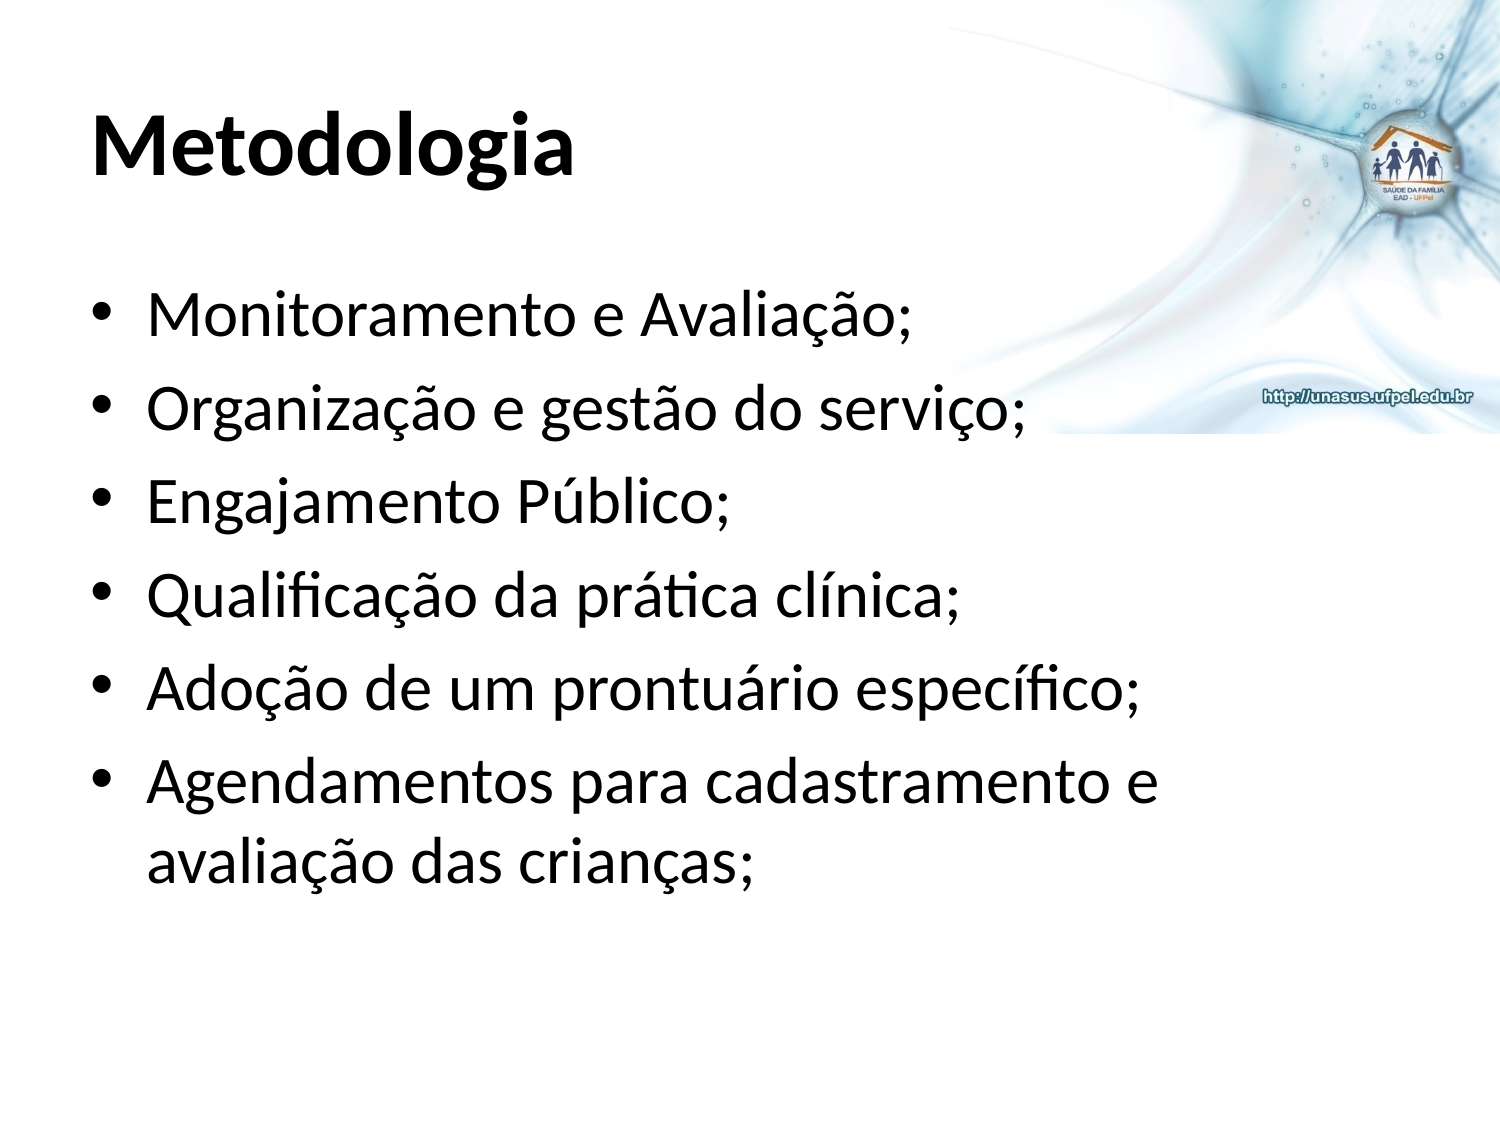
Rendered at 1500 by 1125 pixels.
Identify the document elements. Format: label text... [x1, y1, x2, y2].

picture [948, 0, 1500, 434]
title Metodologia [75, 45, 943, 233]
list Monitoramento e Avaliação; Organização e gestão do serviço; Engajamento Público; Qualificação da prática clínica; Adoção de um prontuário específico; Agendamentos para cadastramento e avaliação das crianças; [75, 262, 1425, 1005]
